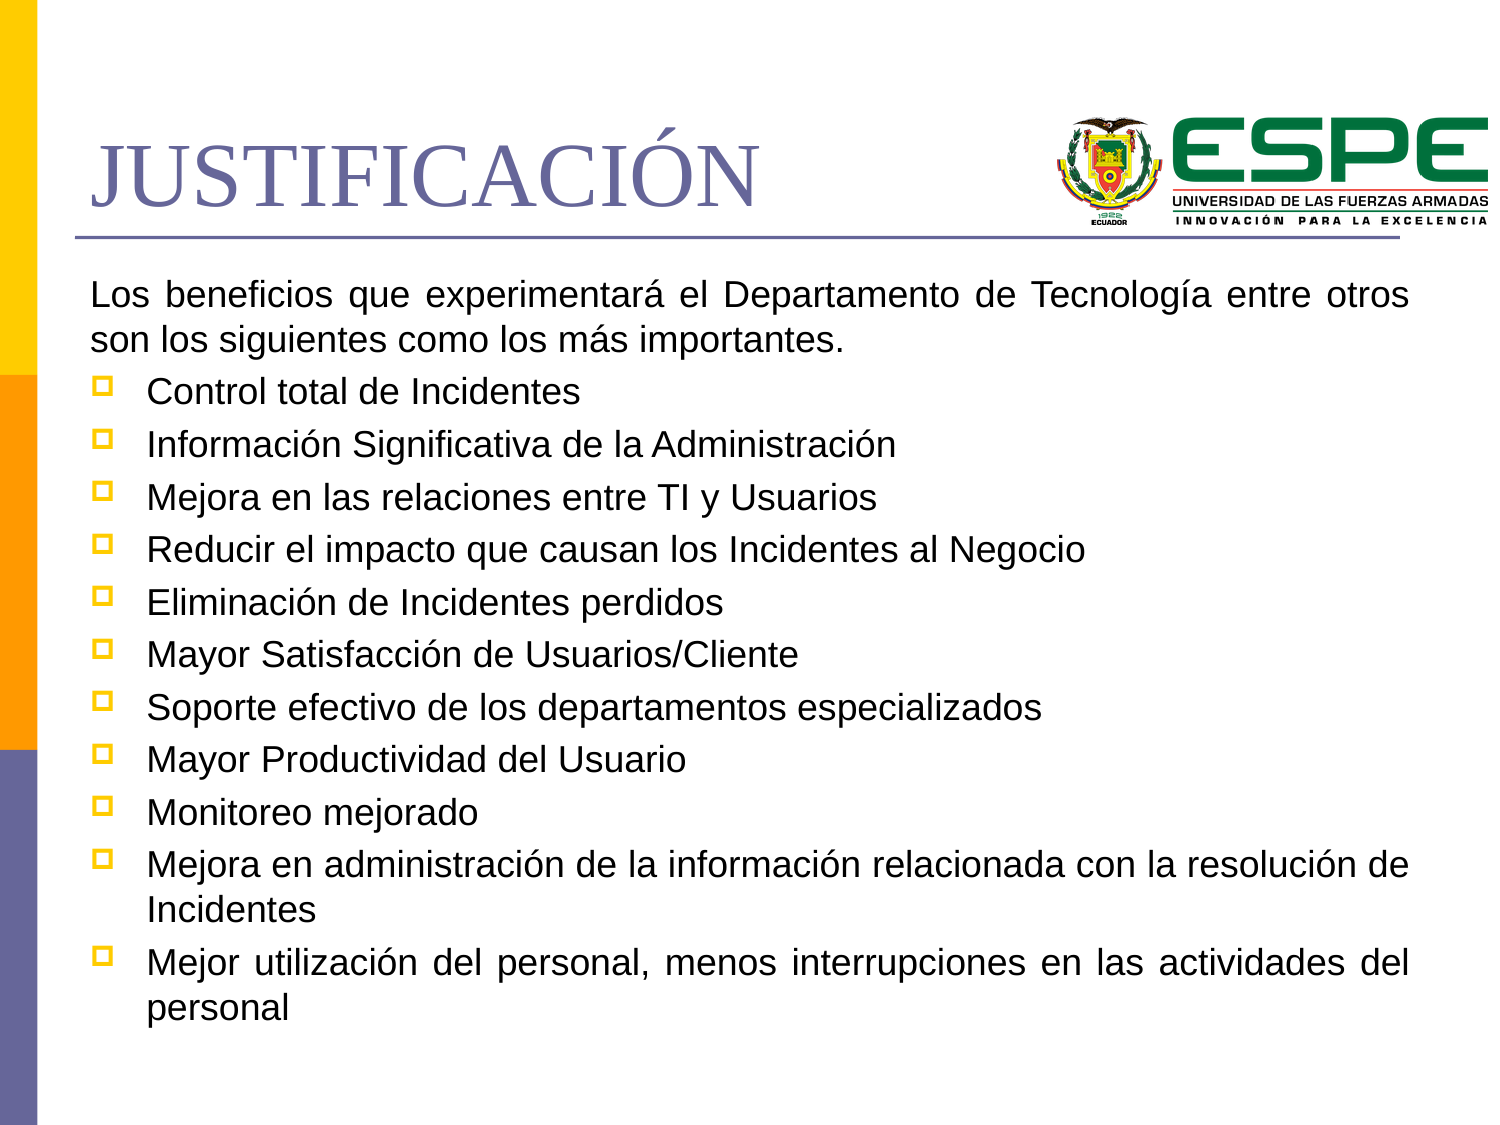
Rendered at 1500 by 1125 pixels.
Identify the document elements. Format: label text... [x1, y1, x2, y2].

title JUSTIFICACIÓN [75, 45, 1425, 233]
picture [1056, 113, 1495, 232]
list Los beneficios que experimentará el Departamento de Tecnología entre otros son los siguientes como los más importantes. Control total de Incidentes Información Significativa de la Administración Mejora en las relaciones entre TI y Usuarios Reducir el impacto que causan los Incidentes al Negocio Eliminación de Incidentes perdidos Mayor Satisfacción de Usuarios/Cliente Soporte efectivo de los departamentos especializados Mayor Productividad del Usuario Monitoreo mejorado Mejora en administración de la información relacionada con la resolución de Incidentes Mejor utilización del personal, menos interrupciones en las actividades del personal [75, 262, 1425, 1071]
